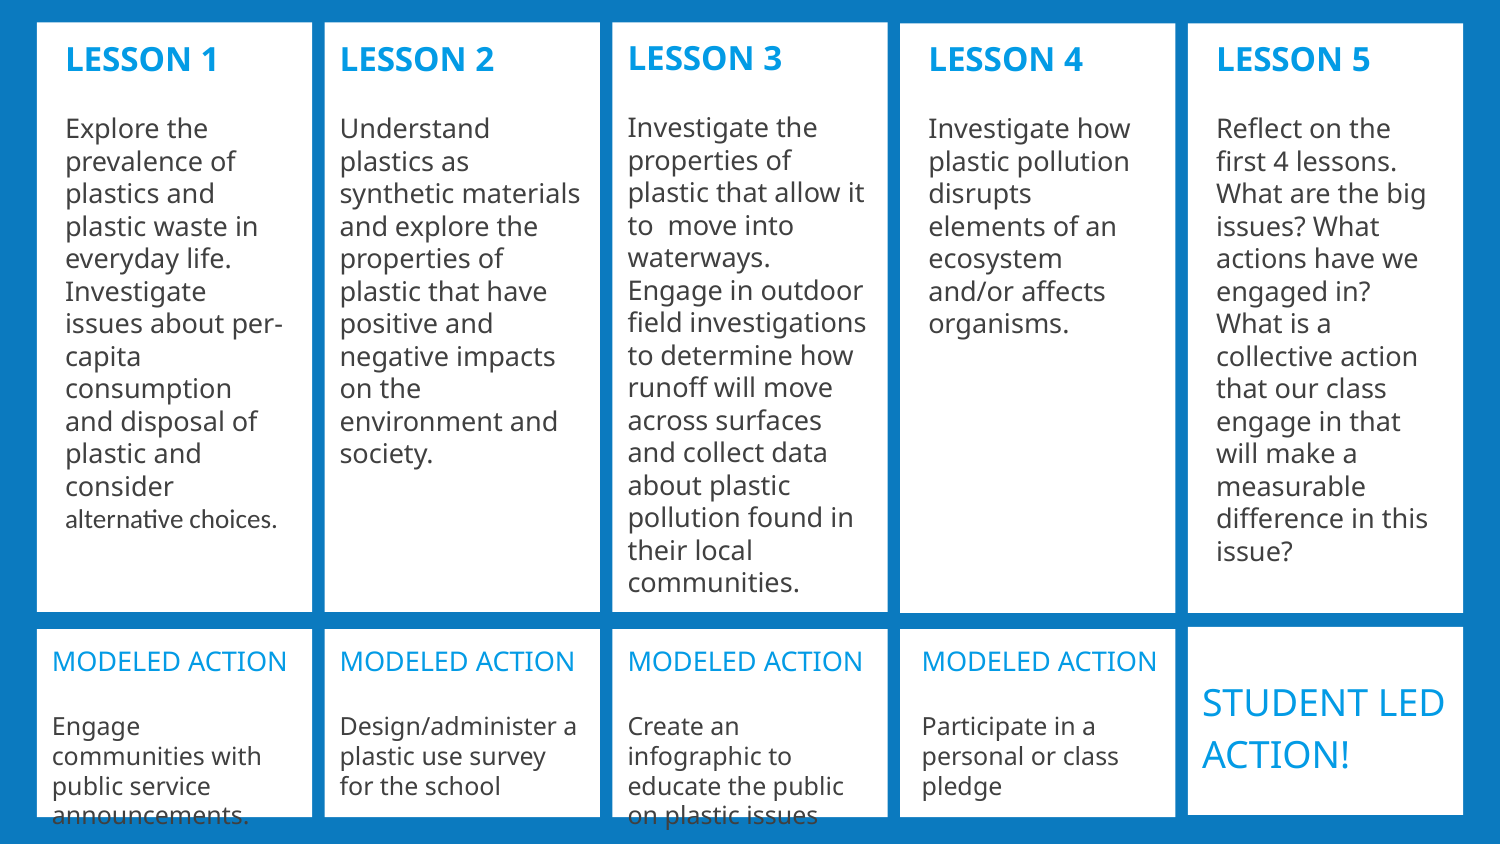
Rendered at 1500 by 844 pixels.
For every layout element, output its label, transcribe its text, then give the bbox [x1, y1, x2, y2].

subtitle MODELED ACTION Participate in a personal or class pledge [906, 629, 1182, 818]
text_box [900, 629, 906, 818]
text_box [1187, 790, 1464, 815]
subtitle MODELED ACTION Create an infographic to educate the public on plastic issues [612, 629, 888, 815]
subtitle MODELED ACTION Engage communities with public service announcements. [36, 629, 313, 818]
text_box [900, 23, 1176, 613]
text_box [1187, 23, 1464, 613]
subtitle LESSON 3 Investigate the properties of plastic that allow it to move into waterways. Engage in outdoor field investigations to determine how runoff will move across surfaces and collect data about plastic pollution found in their local communities. [612, 22, 888, 612]
subtitle MODELED ACTION Design/administer a plastic use survey for the school [324, 629, 600, 818]
subtitle LESSON 2 Understand plastics as synthetic materials and explore the properties of plastic that have positive and negative impacts on the environment and society. [324, 23, 600, 481]
text_box [36, 22, 313, 612]
subtitle LESSON 5 Reflect on the first 4 lessons. What are the big issues? What actions have we engaged in? What is a collective action that our class engage in that will make a measurable difference in this issue? [1201, 23, 1450, 594]
subtitle STUDENT LED ACTION! [1187, 657, 1476, 790]
subtitle LESSON 1 Explore the prevalence of plastics and plastic waste in everyday life. Investigate issues about per-capita consumption and disposal of plastic and consider alternative choices. [50, 23, 299, 481]
text_box [1187, 626, 1464, 657]
text_box [324, 481, 600, 612]
subtitle LESSON 4 Investigate how plastic pollution disrupts elements of an ecosystem and/or affects organisms. [913, 23, 1163, 481]
